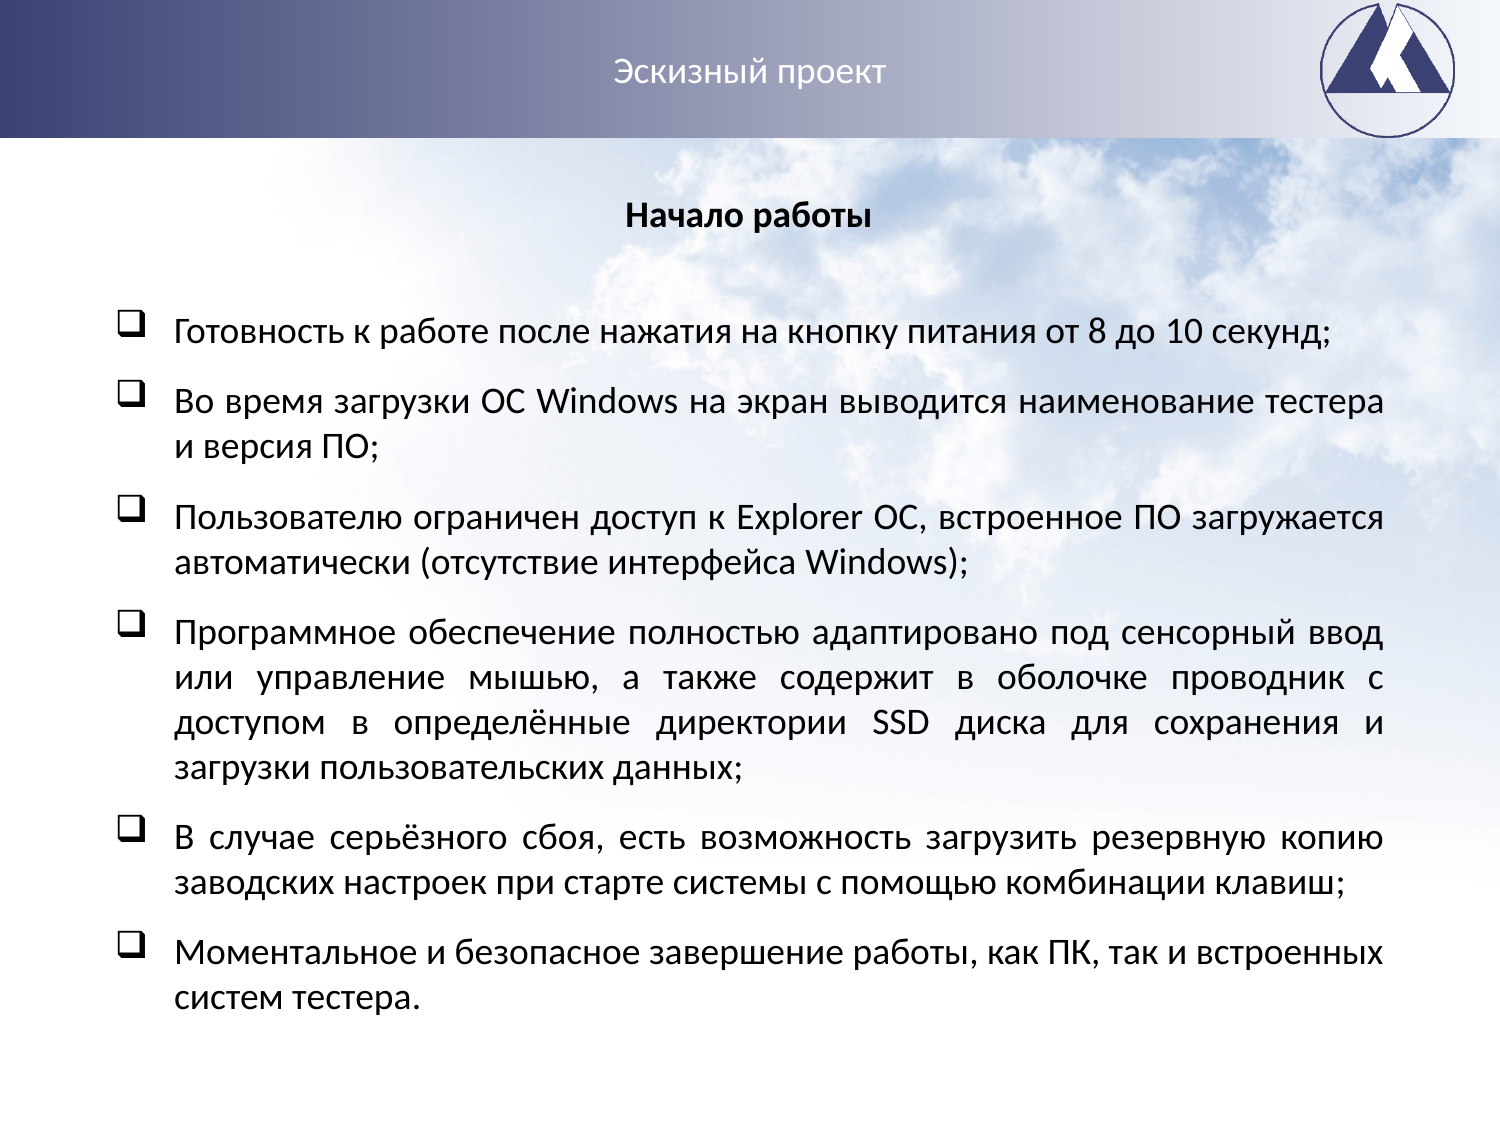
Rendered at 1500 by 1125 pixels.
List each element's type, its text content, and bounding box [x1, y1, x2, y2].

picture [201, 139, 1500, 993]
picture [1320, 3, 1455, 138]
text_box Готовность к работе после нажатия на кнопку питания от 8 до 10 секунд; Во время загрузки ОС Windows на экран выводится наименование тестера и версия ПО; Пользователю ограничен доступ к Explorer ОС, встроенное ПО загружается автоматически (отсутствие интерфейса Windows); Программное обеспечение полностью адаптировано под сенсорный ввод или управление мышью, а также содержит в оболочке проводник с доступом в определённые директории SSD диска для сохранения и загрузки пользовательских данных; В случае серьёзного сбоя, есть возможность загрузить резервную копию заводских настроек при старте системы с помощью комбинации клавиш; Моментальное и безопасное завершение работы, как ПК, так и встроенных систем тестера. [100, 299, 1400, 1025]
text_box Начало работы [610, 182, 888, 243]
text_box Эскизный проект [0, 0, 1500, 139]
